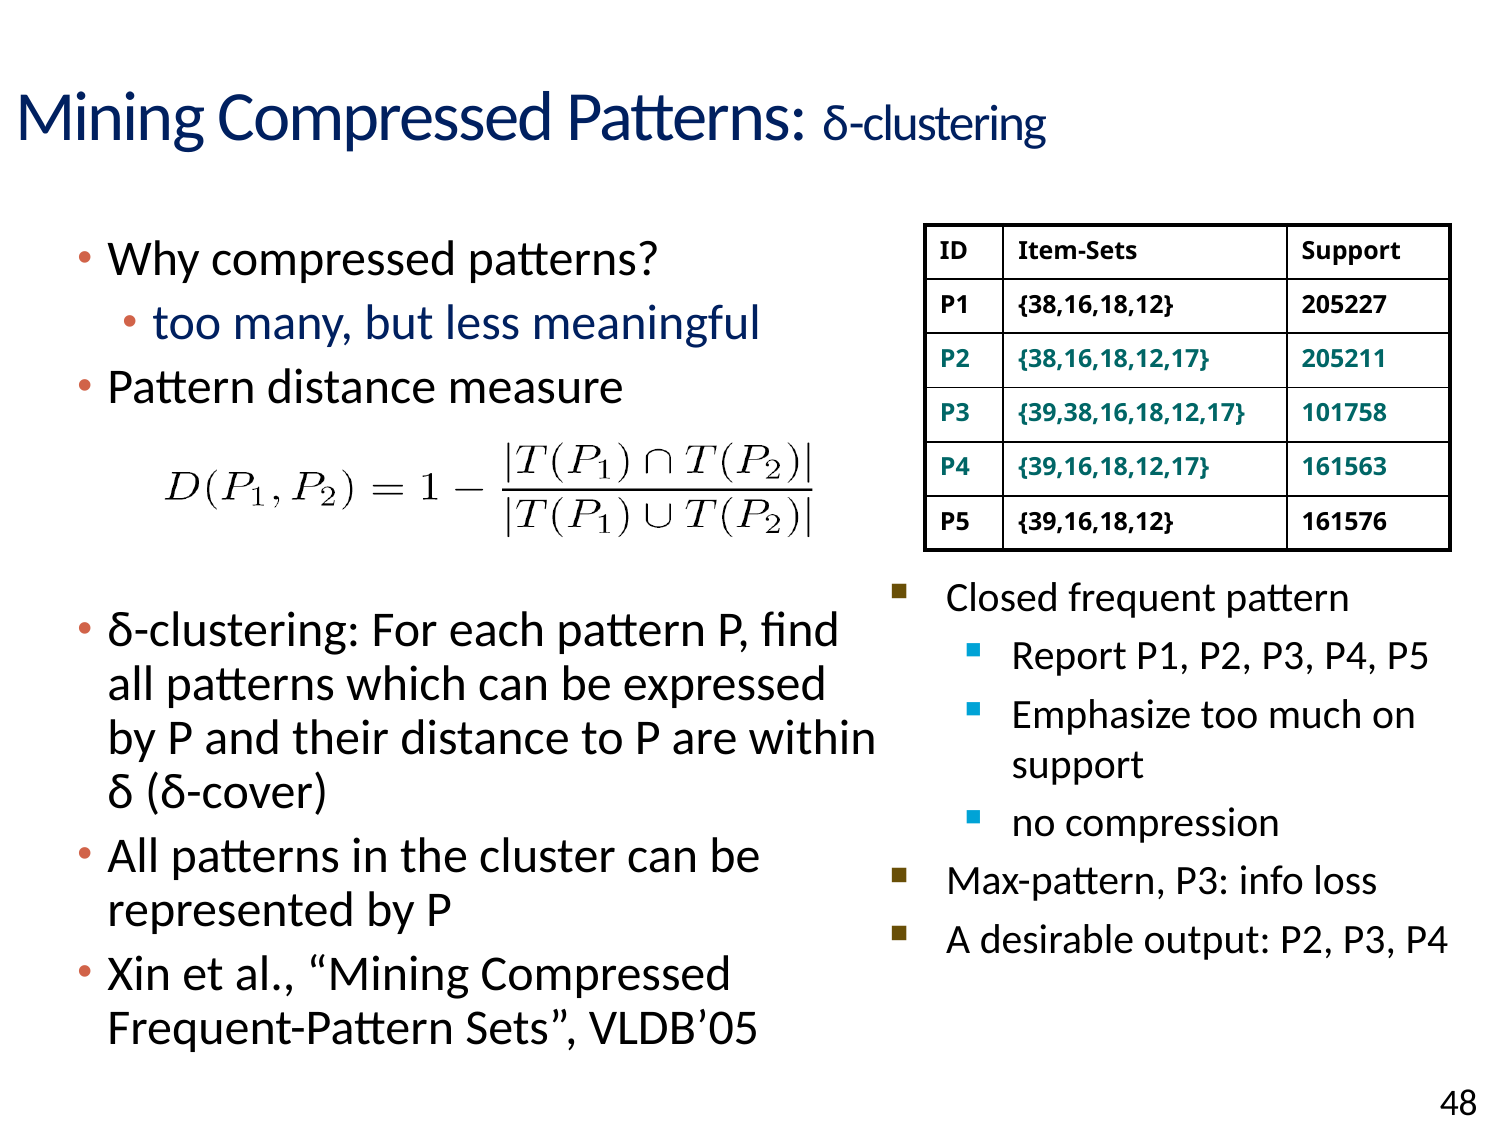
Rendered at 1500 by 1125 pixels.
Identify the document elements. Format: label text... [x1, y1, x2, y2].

table_cell P5 [927, 497, 1002, 548]
table_cell {38,16,18,12} [1004, 280, 1286, 332]
picture [162, 437, 813, 538]
table_header ID [927, 227, 1002, 278]
text_box Closed frequent pattern Report P1, P2, P3, P4, P5 Emphasize too much on support no compression Max-pattern, P3: info loss A desirable output: P2, P3, P4 [875, 562, 1500, 1000]
table_cell 161563 [1288, 443, 1448, 495]
table_cell {38,16,18,12,17} [1004, 334, 1286, 387]
table_cell 101758 [1288, 388, 1448, 441]
table_cell P3 [927, 388, 1002, 441]
table_header Item-Sets [1004, 227, 1286, 278]
table_header Support [1288, 227, 1448, 278]
table_cell 161576 [1288, 497, 1448, 548]
list Why compressed patterns? too many, but less meaningful Pattern distance measure δ-clustering: For each pattern P, find all patterns which can be expressed by P and their distance to P are within δ (δ-cover) All patterns in the cluster can be represented by P Xin et al., “Mining Compressed Frequent-Pattern Sets”, VLDB’05 [62, 224, 900, 1063]
table_cell {39,16,18,12} [1004, 497, 1286, 548]
text_box 48 [1424, 1070, 1500, 1125]
table_cell 205211 [1288, 334, 1448, 387]
table_cell {39,38,16,18,12,17} [1004, 388, 1286, 441]
table_cell 205227 [1288, 280, 1448, 332]
table_cell P4 [927, 443, 1002, 495]
table_cell P1 [927, 280, 1002, 332]
table_cell P2 [927, 334, 1002, 387]
title Mining Compressed Patterns: δ-clustering [0, 62, 1500, 163]
table_cell {39,16,18,12,17} [1004, 443, 1286, 495]
